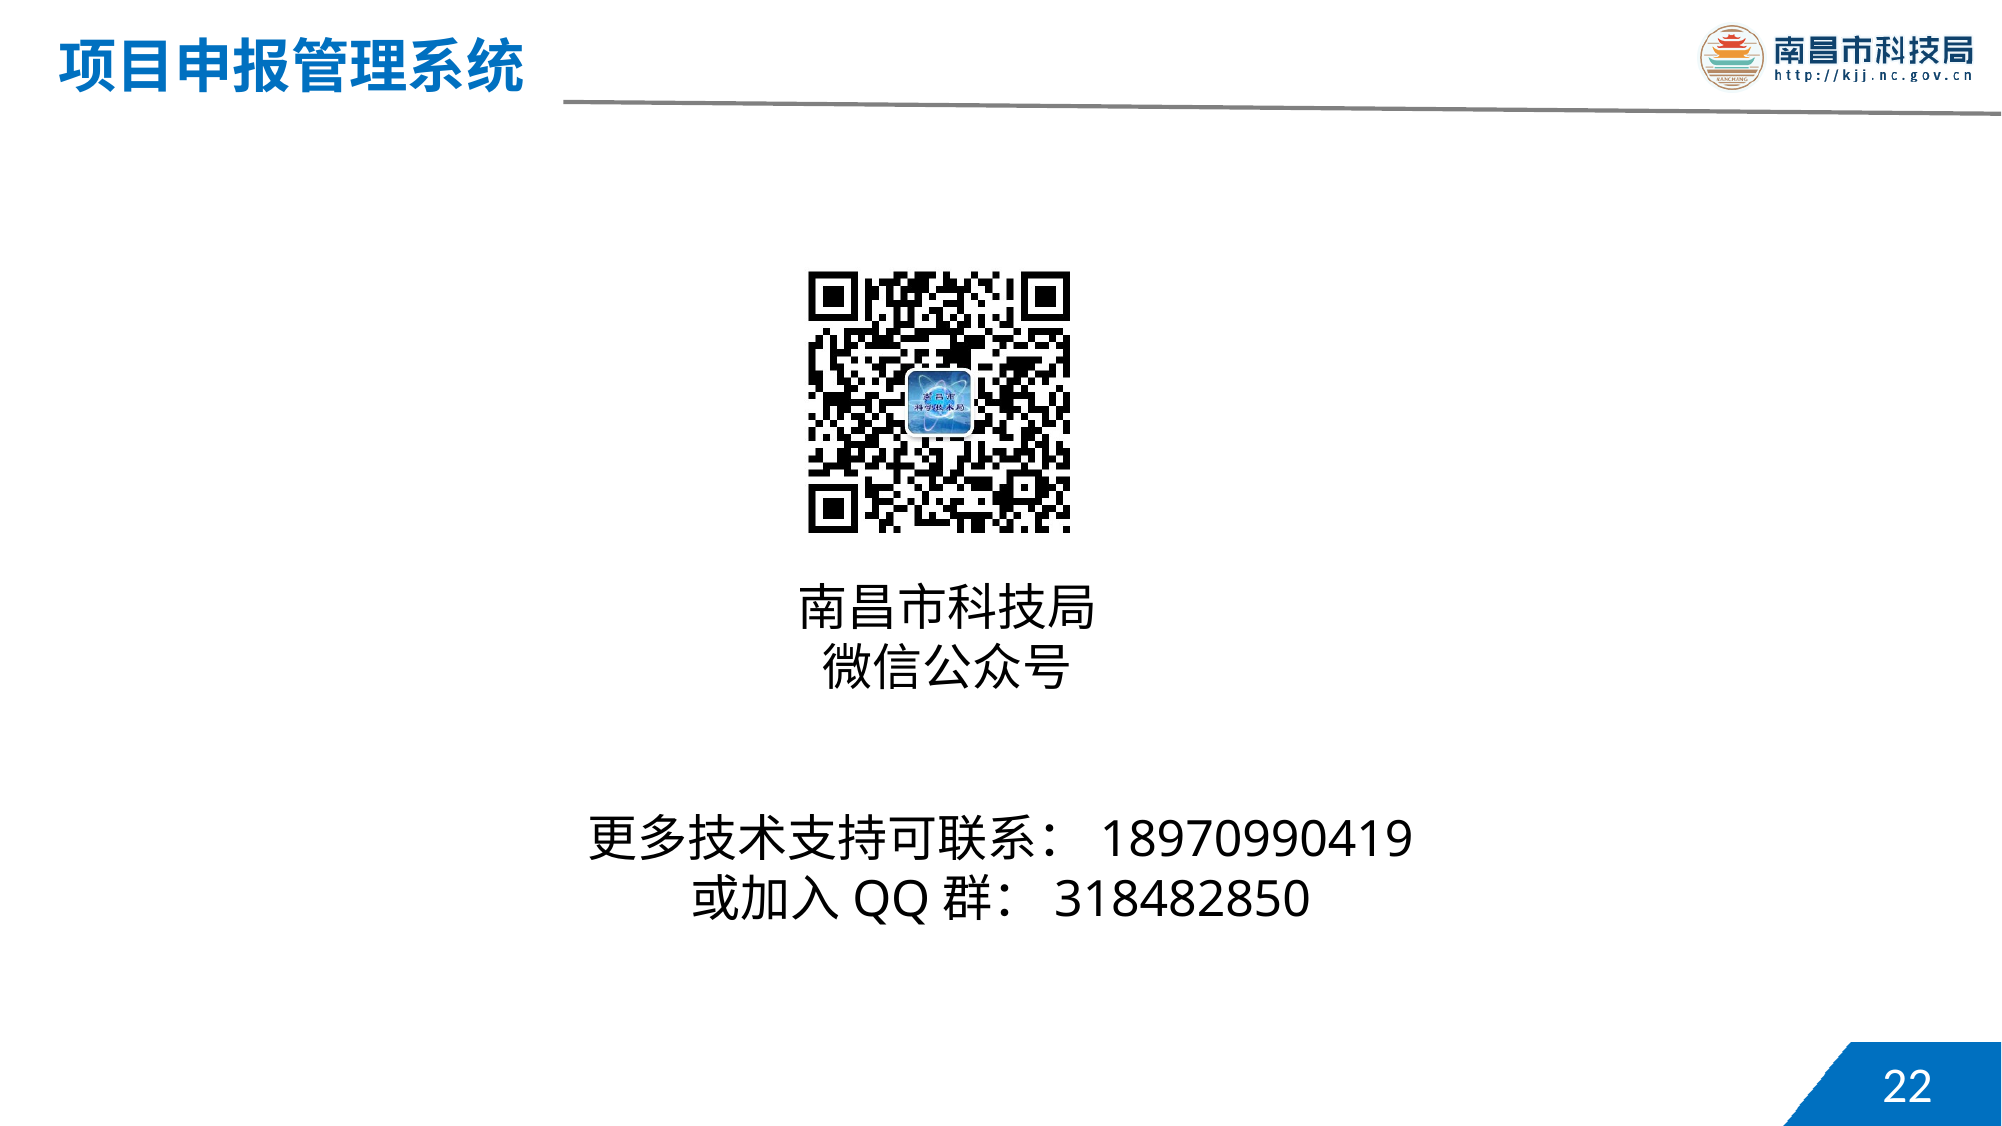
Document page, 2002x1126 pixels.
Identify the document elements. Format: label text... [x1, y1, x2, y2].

picture [1697, 22, 1975, 94]
picture [787, 250, 1091, 554]
text_box 南昌市科技局 微信公众号 [622, 568, 1273, 703]
text_box 更多技术支持可联系：18970990419 或加入QQ群：318482850 [533, 798, 1467, 934]
picture [1771, 1042, 2002, 1126]
slide_number 22 [1862, 1042, 2001, 1103]
